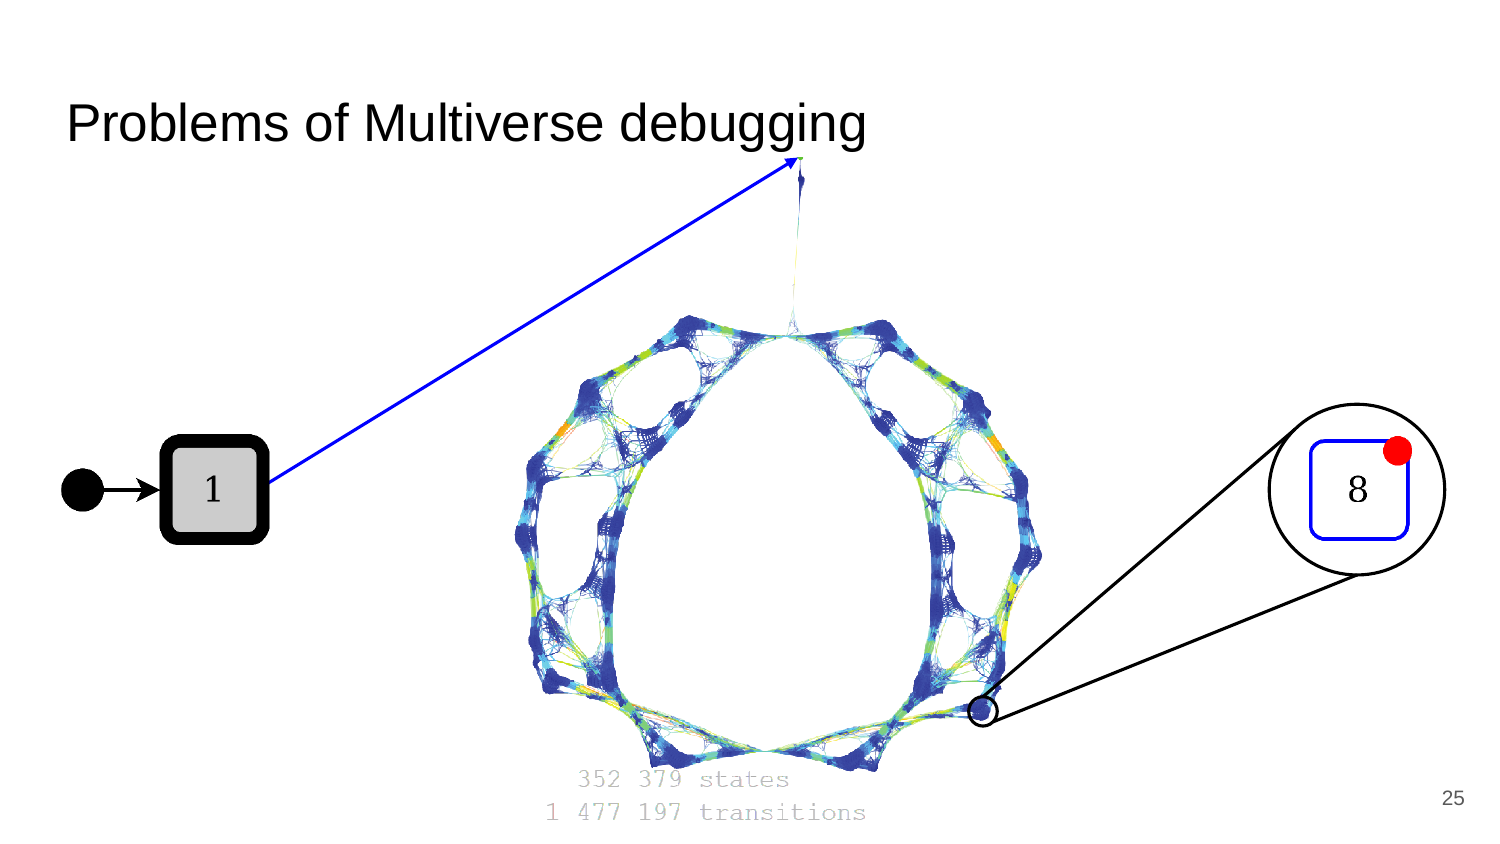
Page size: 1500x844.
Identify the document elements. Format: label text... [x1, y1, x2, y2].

title Problems of Multiverse debugging [51, 72, 1449, 167]
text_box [992, 574, 1358, 723]
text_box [251, 157, 799, 432]
picture [59, 152, 1412, 827]
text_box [982, 428, 1296, 432]
text_box [1296, 404, 1445, 575]
slide_number 25 [1389, 764, 1480, 830]
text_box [982, 553, 1296, 697]
